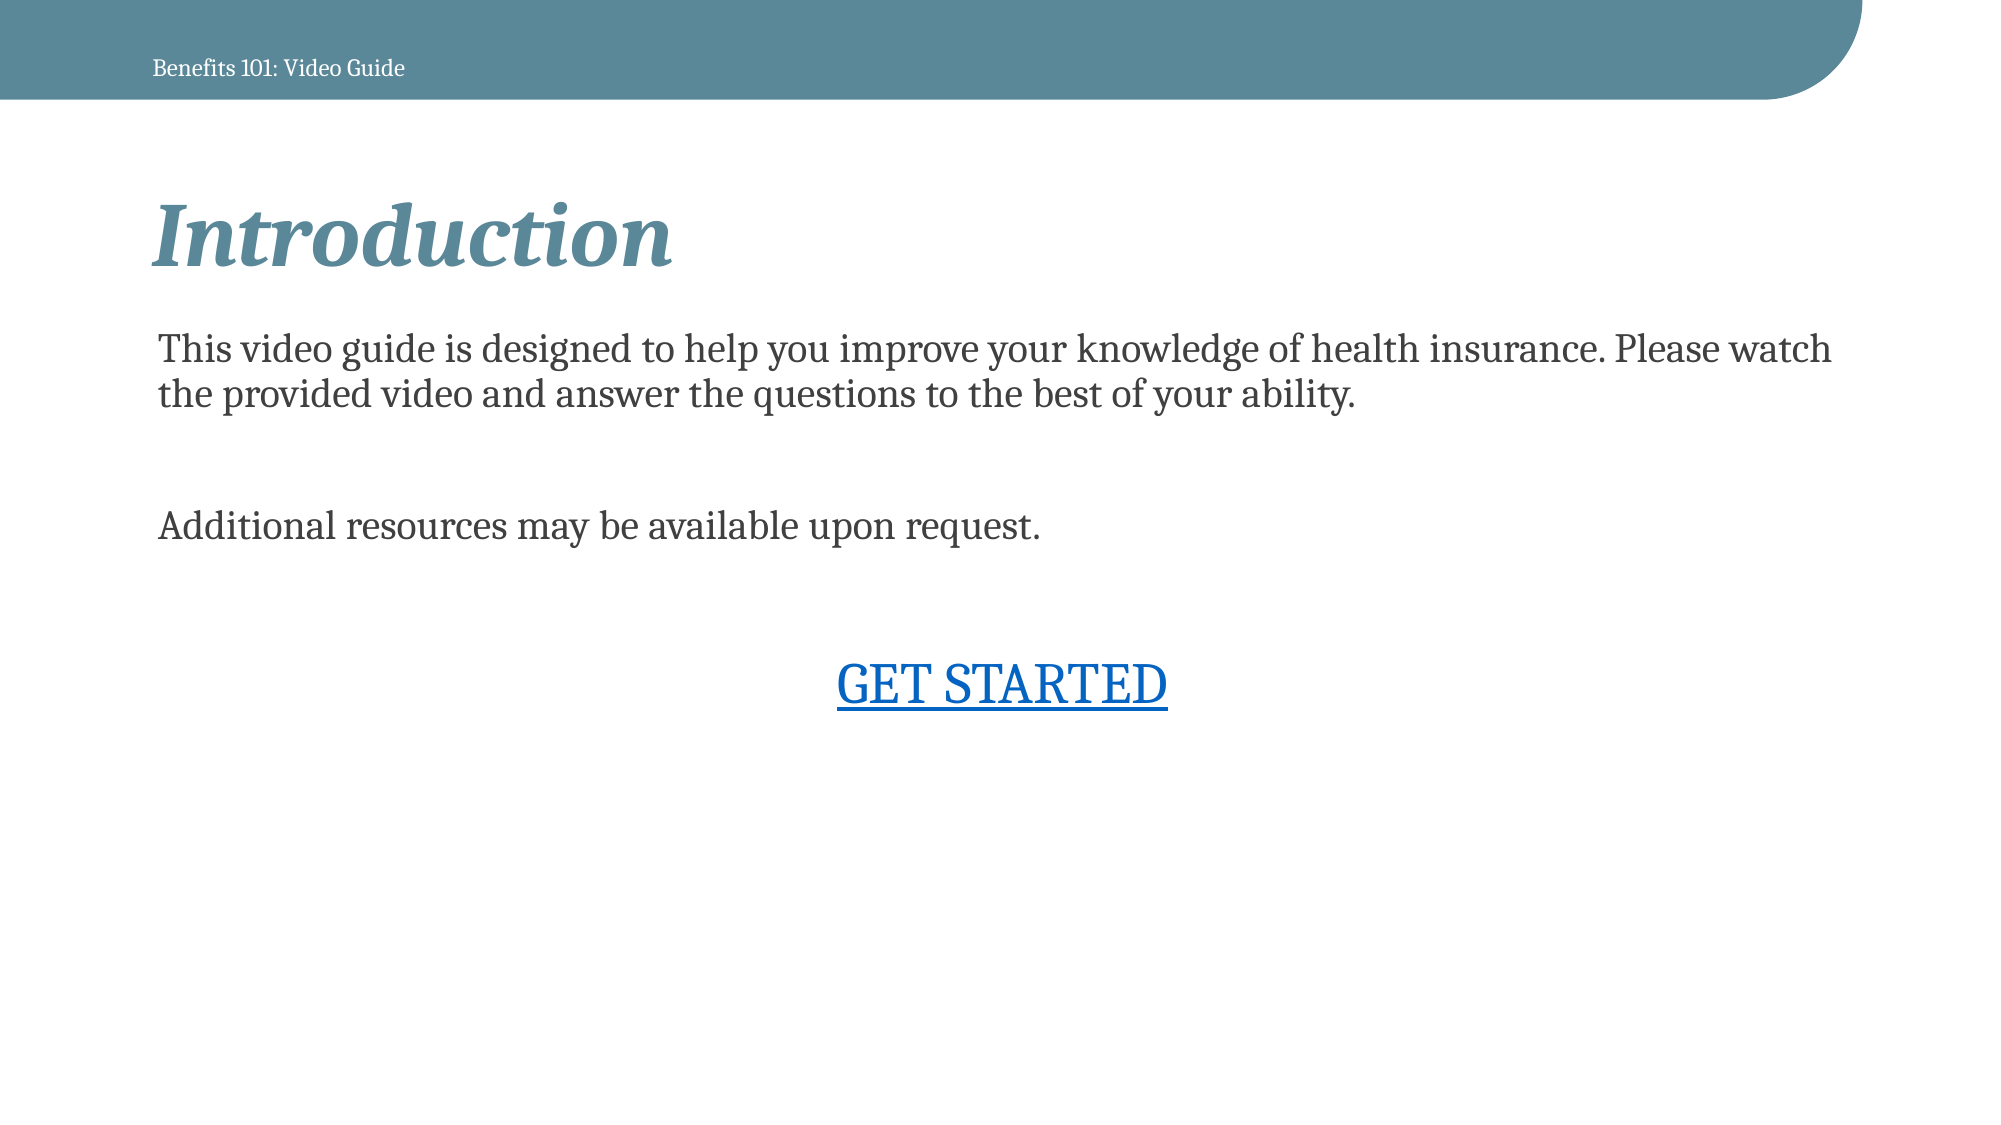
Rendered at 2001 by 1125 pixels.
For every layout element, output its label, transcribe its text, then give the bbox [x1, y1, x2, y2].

title Introduction [137, 137, 1863, 319]
list This video guide is designed to help you improve your knowledge of health insurance. Please watch the provided video and answer the questions to the best of your ability. Additional resources may be available upon request. GET STARTED [137, 319, 1863, 974]
slide_number Benefits 101: Video Guide [137, 36, 1863, 97]
